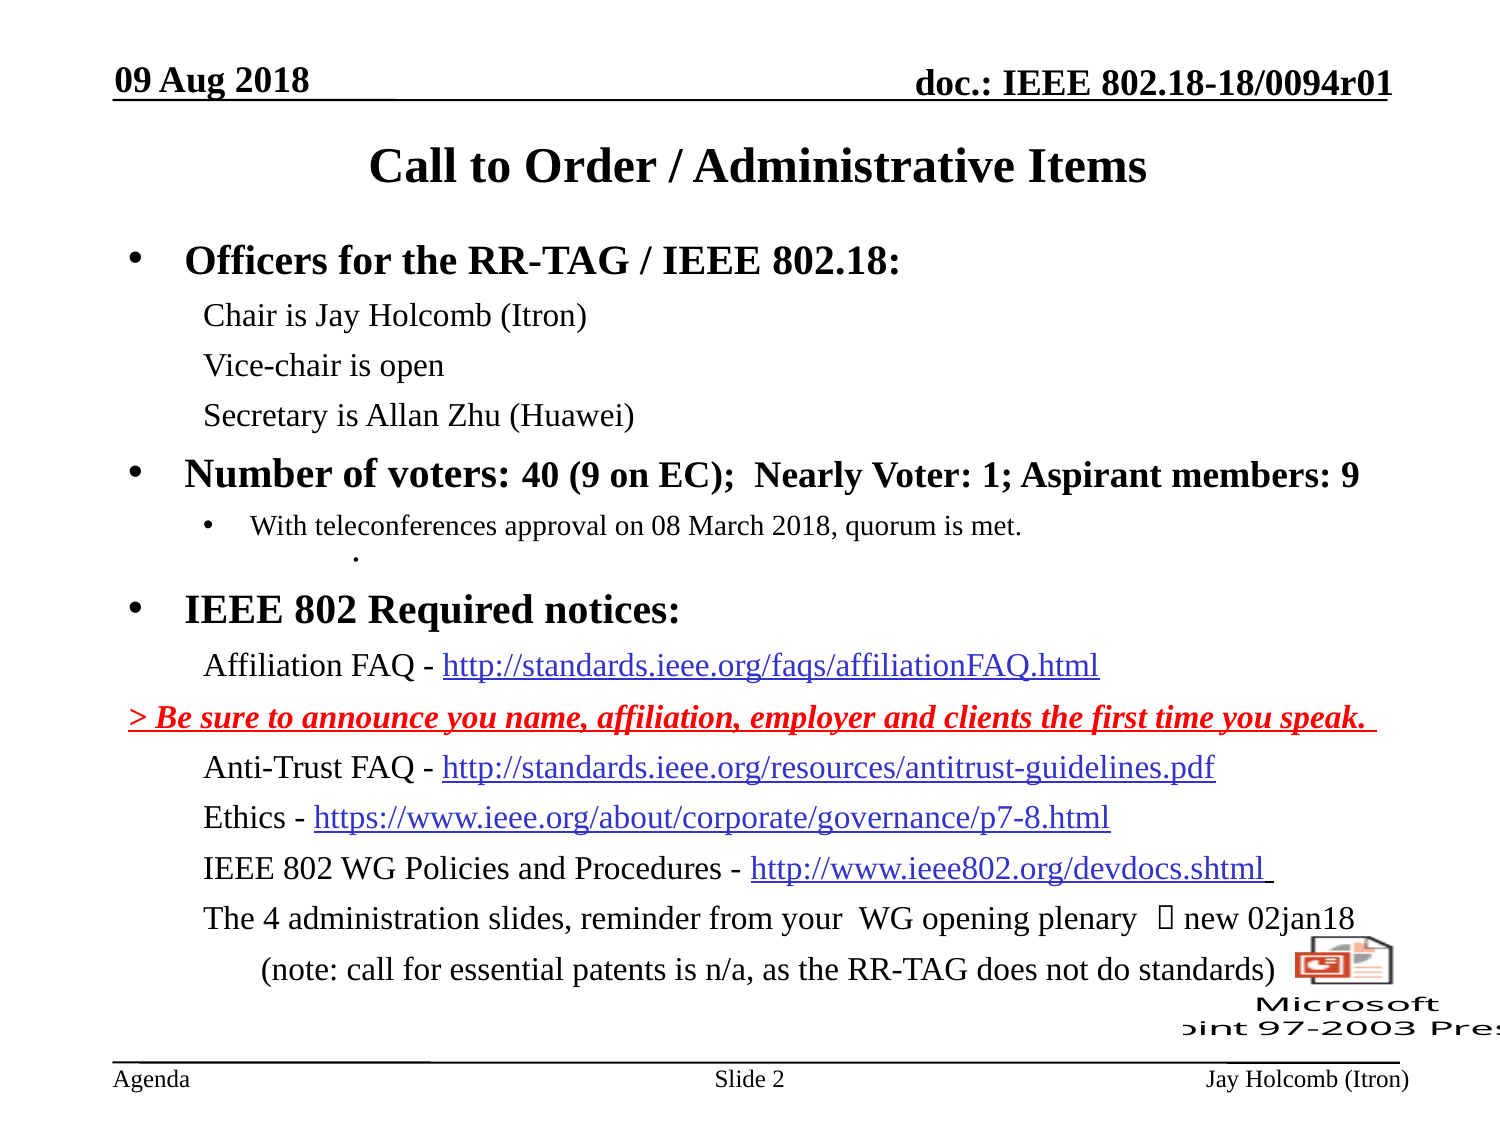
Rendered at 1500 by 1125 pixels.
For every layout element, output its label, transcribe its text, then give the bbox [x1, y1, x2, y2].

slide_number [114, 54, 438, 101]
list Officers for the RR-TAG / IEEE 802.18: Chair is Jay Holcomb (Itron) Vice-chair is open Secretary is Allan Zhu (Huawei) Number of voters: 40 (9 on EC); Nearly Voter: 1; Aspirant members: 9 With teleconferences approval on 08 March 2018, quorum is met. After aug31, after 12 July 2018. A quorum is met since this meeting was announced more then 45 days ago. IEEE 802 Required notices: Affiliation FAQ - http://standards.ieee.org/faqs/affiliationFAQ.html > Be sure to announce you name, affiliation, employer and clients the first time you speak. Anti-Trust FAQ - http://standards.ieee.org/resources/antitrust-guidelines.pdf Ethics - https://www.ieee.org/about/corporate/governance/p7-8.html IEEE 802 WG Policies and Procedures - http://www.ieee802.org/devdocs.shtml The 4 administration slides, reminder from your WG opening plenary  new 02jan18 (note: call for essential patents is n/a, as the RR-TAG does not do standards) [112, 224, 1476, 1001]
slide_number Slide 2 [699, 1061, 800, 1123]
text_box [1183, 935, 1500, 1063]
title Call to Order / Administrative Items [120, 99, 1396, 224]
footer Jay Holcomb (Itron) [887, 1061, 1411, 1093]
